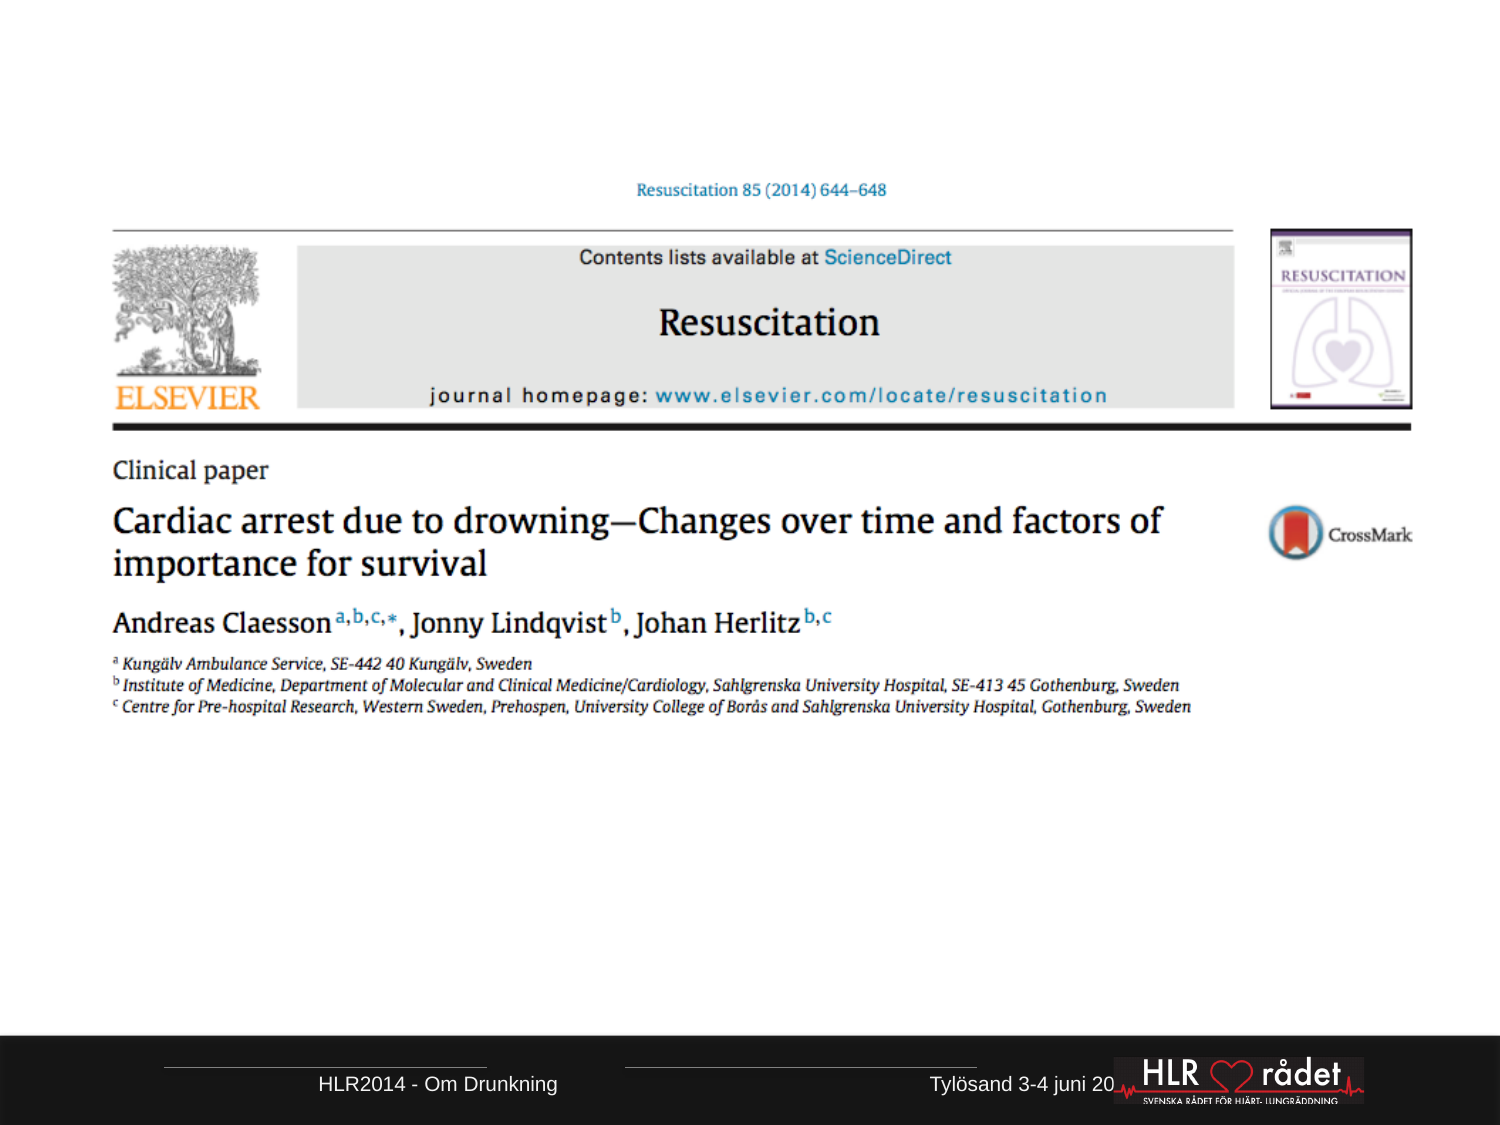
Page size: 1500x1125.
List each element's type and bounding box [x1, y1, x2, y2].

picture [64, 152, 1445, 735]
text_box [0, 1035, 1500, 1125]
